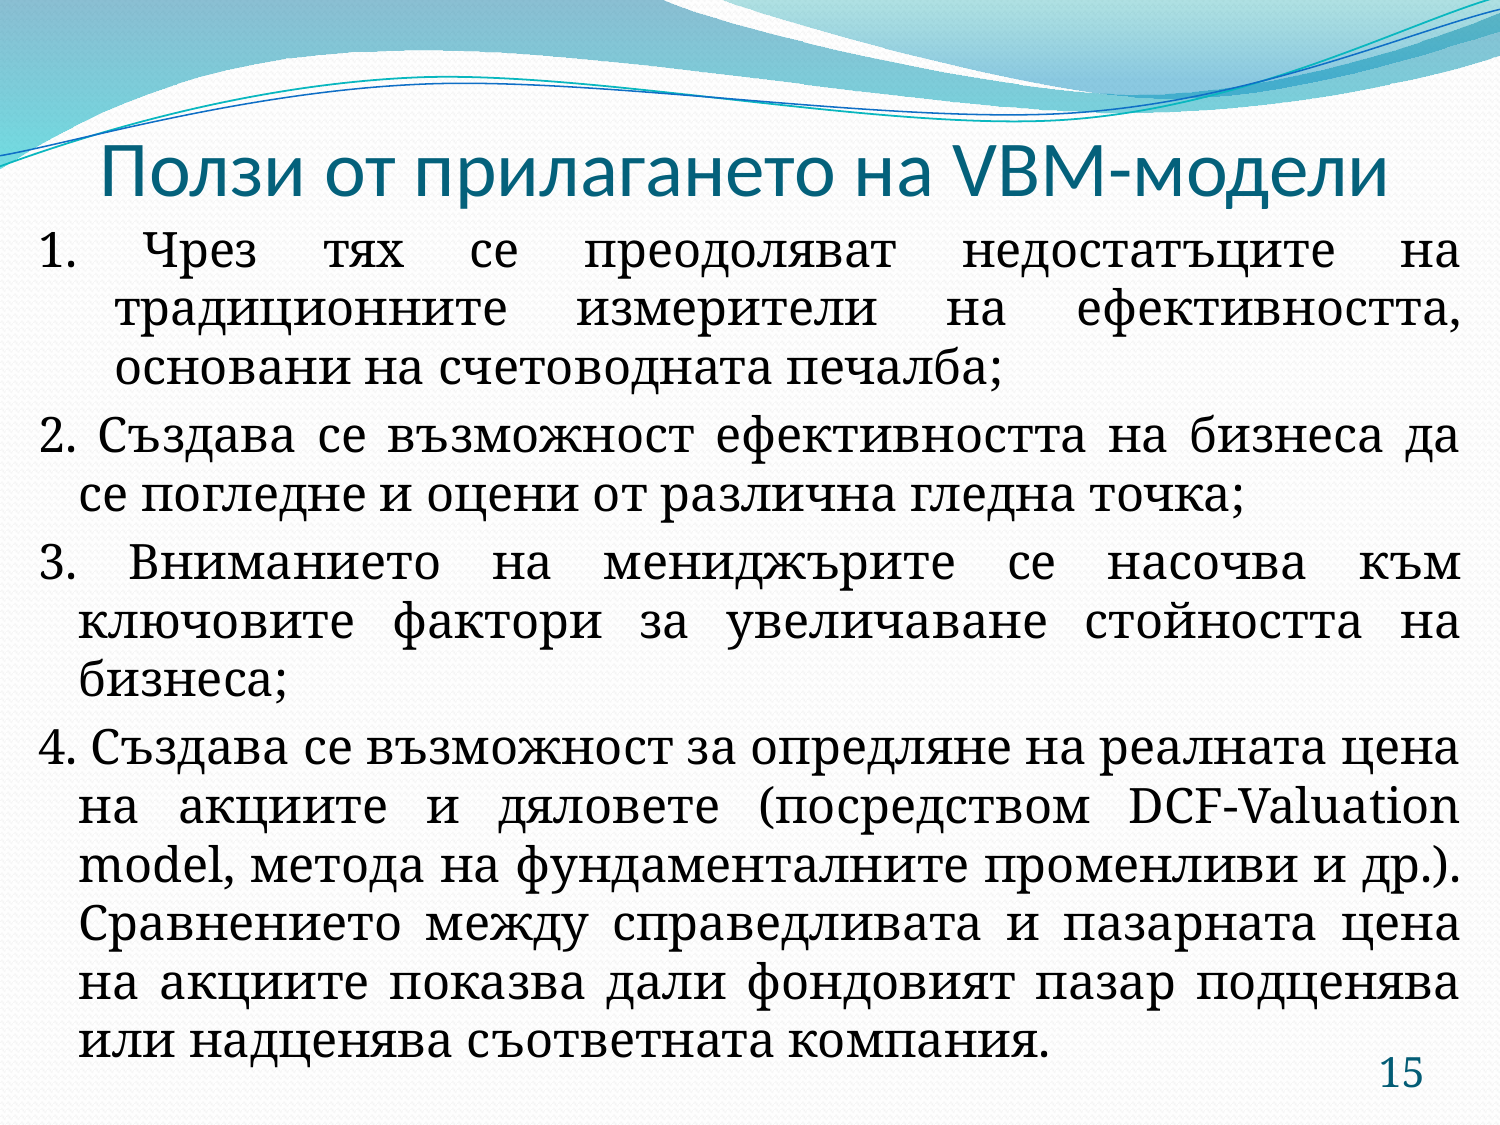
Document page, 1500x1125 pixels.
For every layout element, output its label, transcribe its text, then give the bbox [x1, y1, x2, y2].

slide_number 15 [1299, 1042, 1425, 1103]
list 1. Чрез тях се преодоляват недостатъците на традиционните измерители на ефективността, основани на счетоводната печалба; 2. Създава се възможност ефективността на бизнеса да се погледне и оцени от различна гледна точка; 3. Вниманието на мениджърите се насочва към ключовите фактори за увеличаване стойността на бизнеса; 4. Създава се възможност за опредляне на реалната цена на акциите и дяловете (посредством DCF-Valuation model, метода на фундаменталните променливи и др.). Сравнението между справедливата и пазарната цена на акциите показва дали фондовият пазар подценява или надценява съответната компания. [23, 210, 1477, 1102]
title Ползи от прилагането на VBM-модели [70, 58, 1421, 210]
